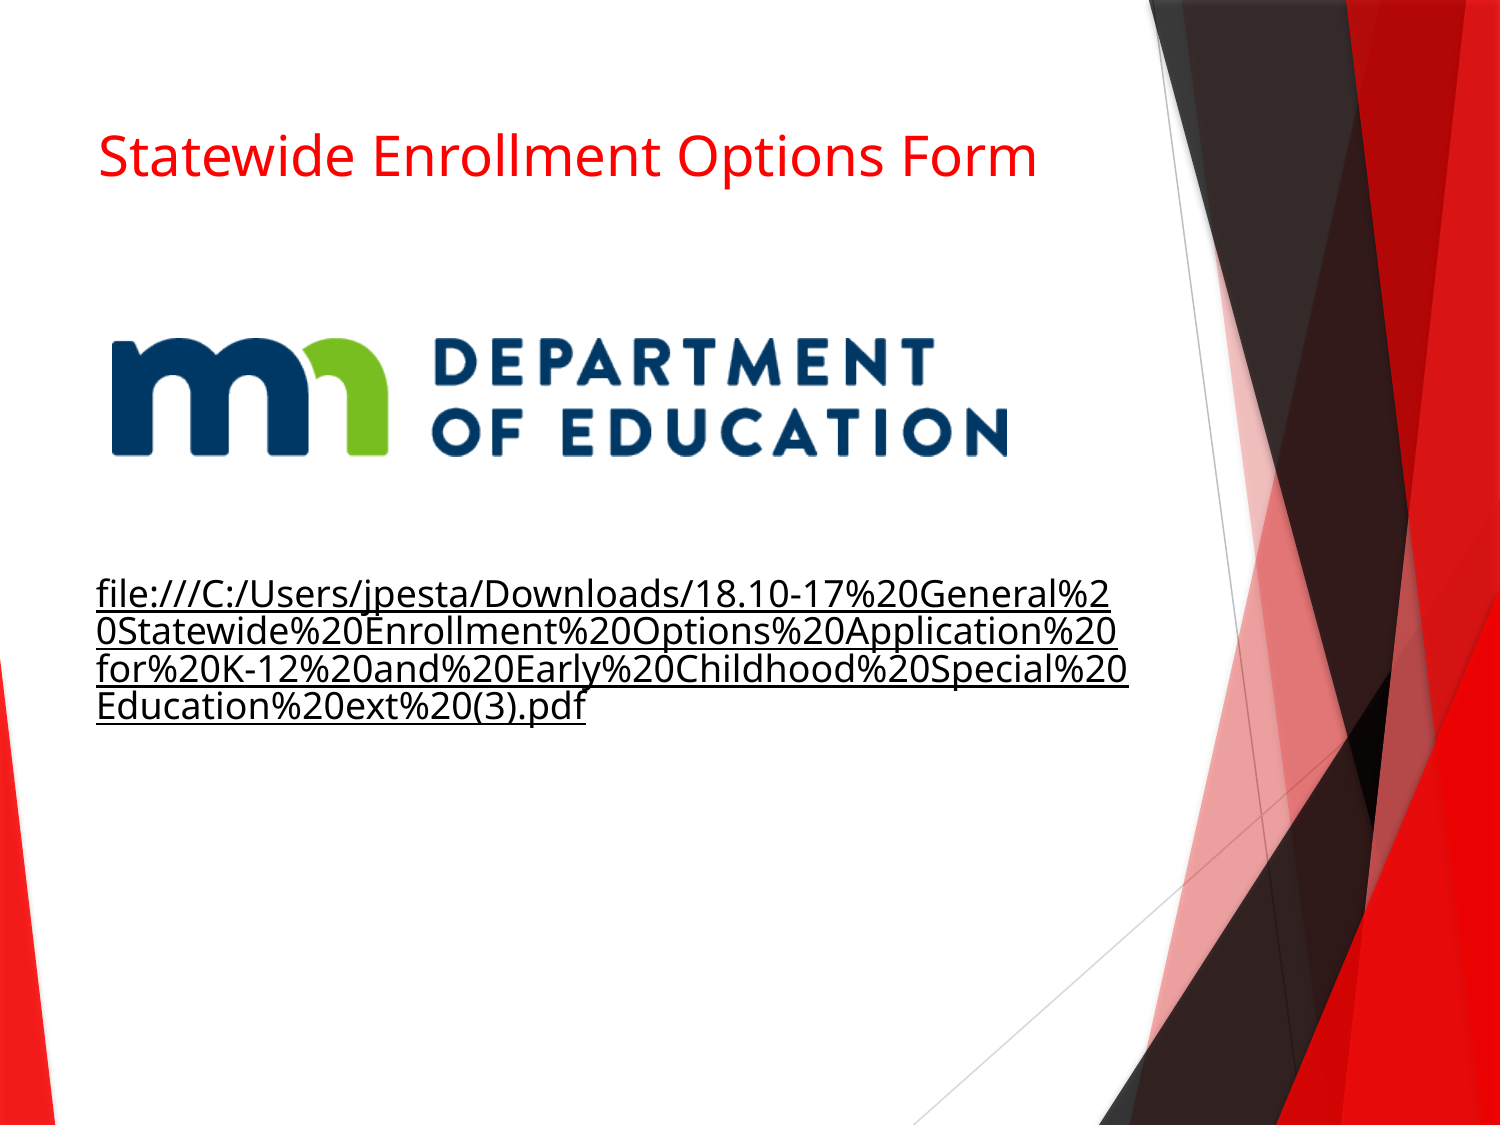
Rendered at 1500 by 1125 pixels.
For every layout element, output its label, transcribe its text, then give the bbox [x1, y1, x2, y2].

text_box file:///C:/Users/jpesta/Downloads/18.10-17%20General%20Statewide%20Enrollment%20Options%20Application%20for%20K-12%20and%20Early%20Childhood%20Special%20Education%20ext%20(3).pdf [81, 562, 1144, 629]
picture [111, 337, 1007, 458]
title Statewide Enrollment Options Form [0, 112, 1138, 330]
